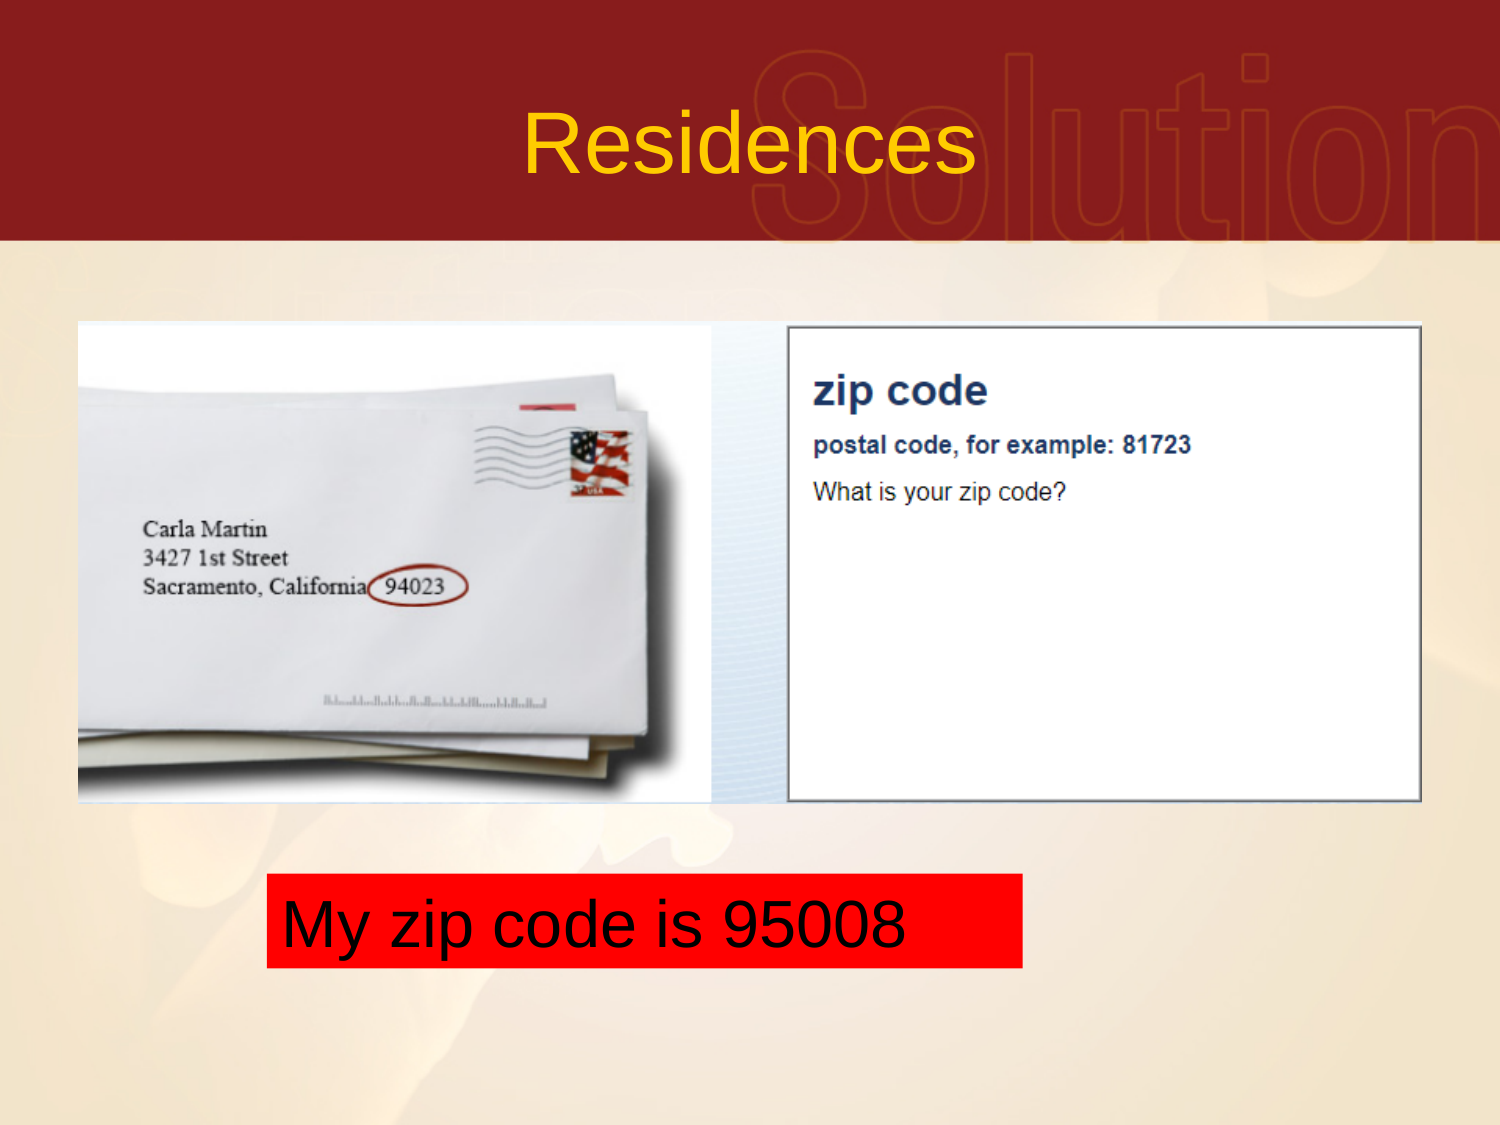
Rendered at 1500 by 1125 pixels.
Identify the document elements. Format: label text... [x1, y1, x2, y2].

picture [0, 0, 1500, 1125]
title Residences [75, 45, 1425, 233]
text_box My zip code is 95008 [266, 873, 1023, 969]
